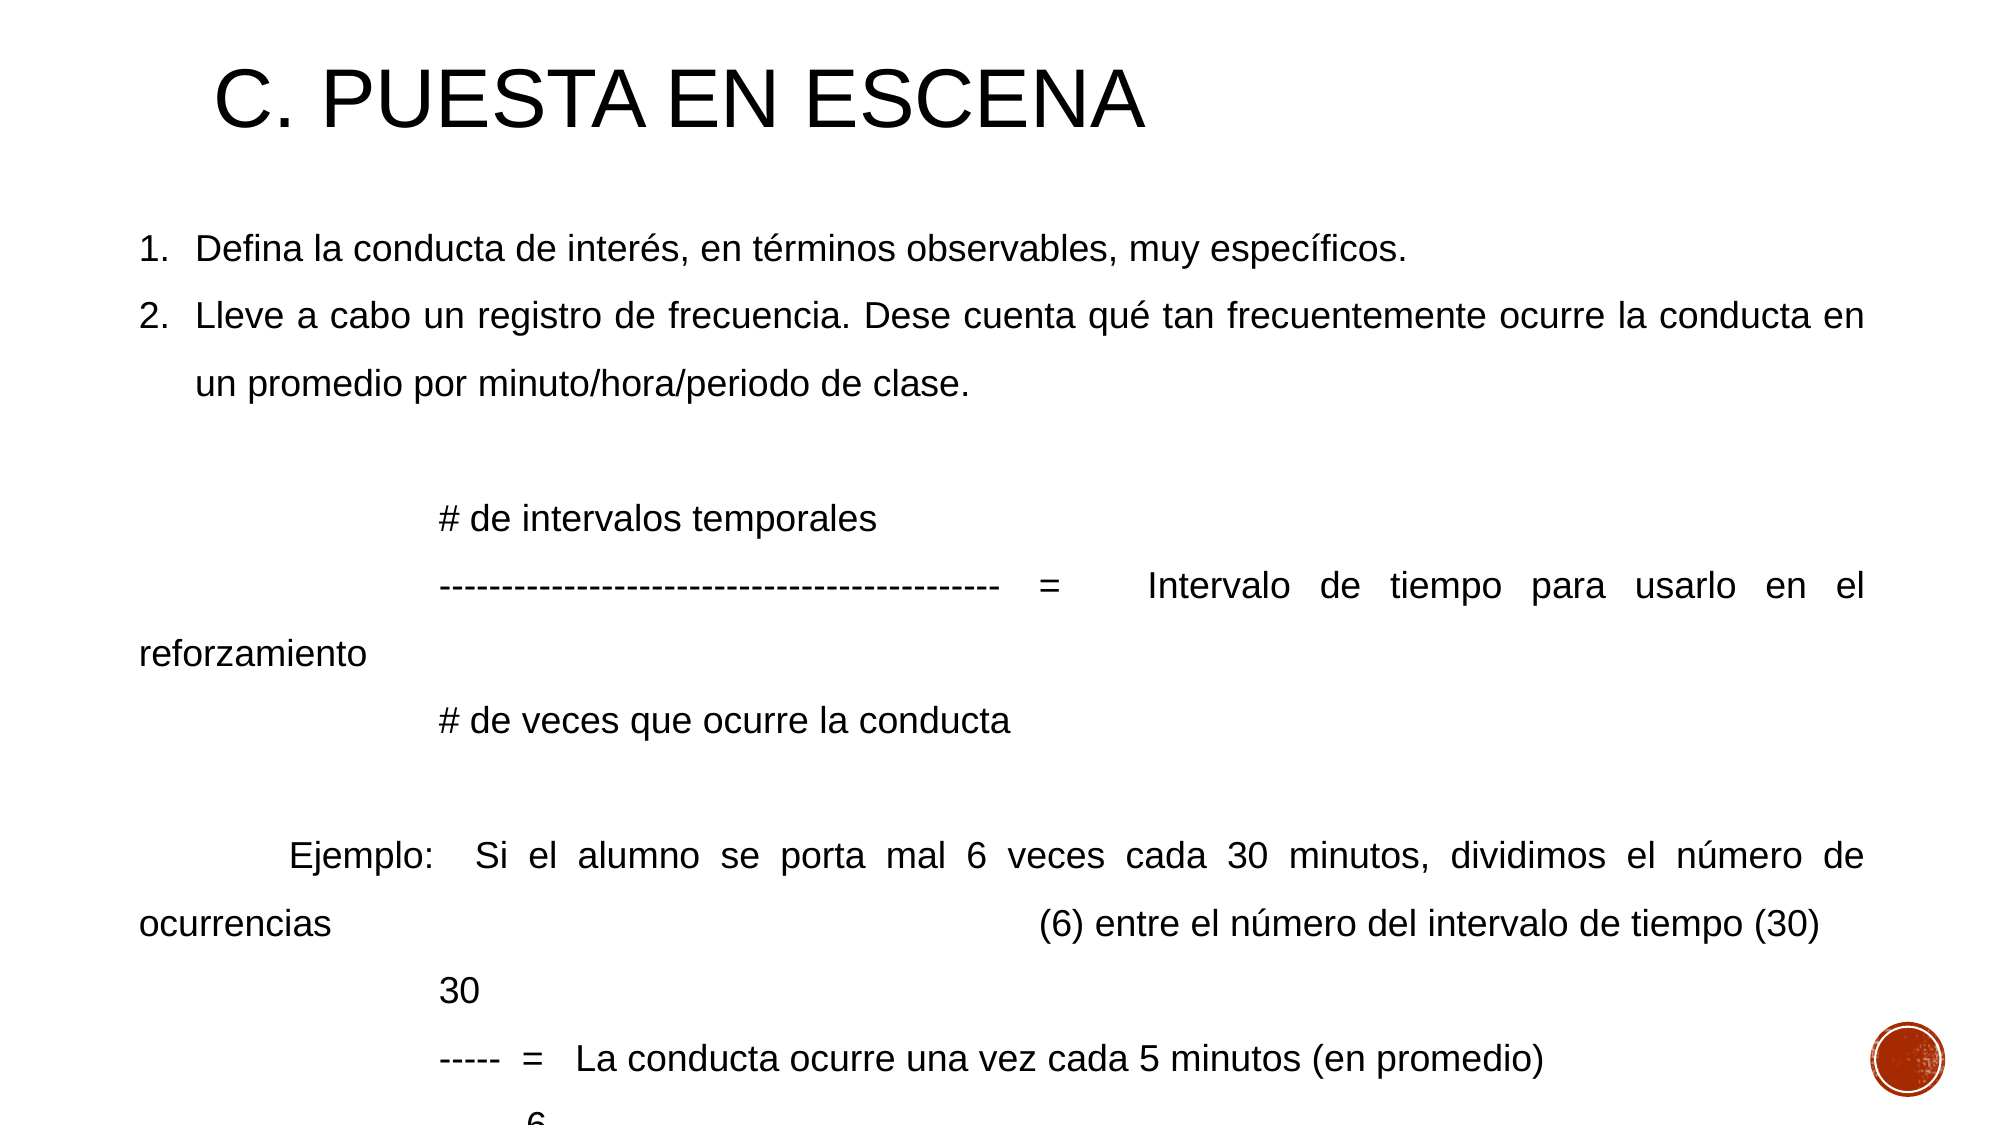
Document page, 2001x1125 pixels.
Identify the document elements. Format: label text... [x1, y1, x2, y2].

title C. Puesta en escena [198, 40, 1849, 161]
text_box Defina la conducta de interés, en términos observables, muy específicos. Lleve a cabo un registro de frecuencia. Dese cuenta qué tan frecuentemente ocurre la conducta en un promedio por minuto/hora/periodo de clase. # de intervalos temporales --------------------------------------------- = Intervalo de tiempo para usarlo en el reforzamiento # de veces que ocurre la conducta Ejemplo: Si el alumno se porta mal 6 veces cada 30 minutos, dividimos el número de ocurrencias (6) entre el número del intervalo de tiempo (30) 30 ----- = La conducta ocurre una vez cada 5 minutos (en promedio) 6 …..  [124, 193, 1881, 1125]
